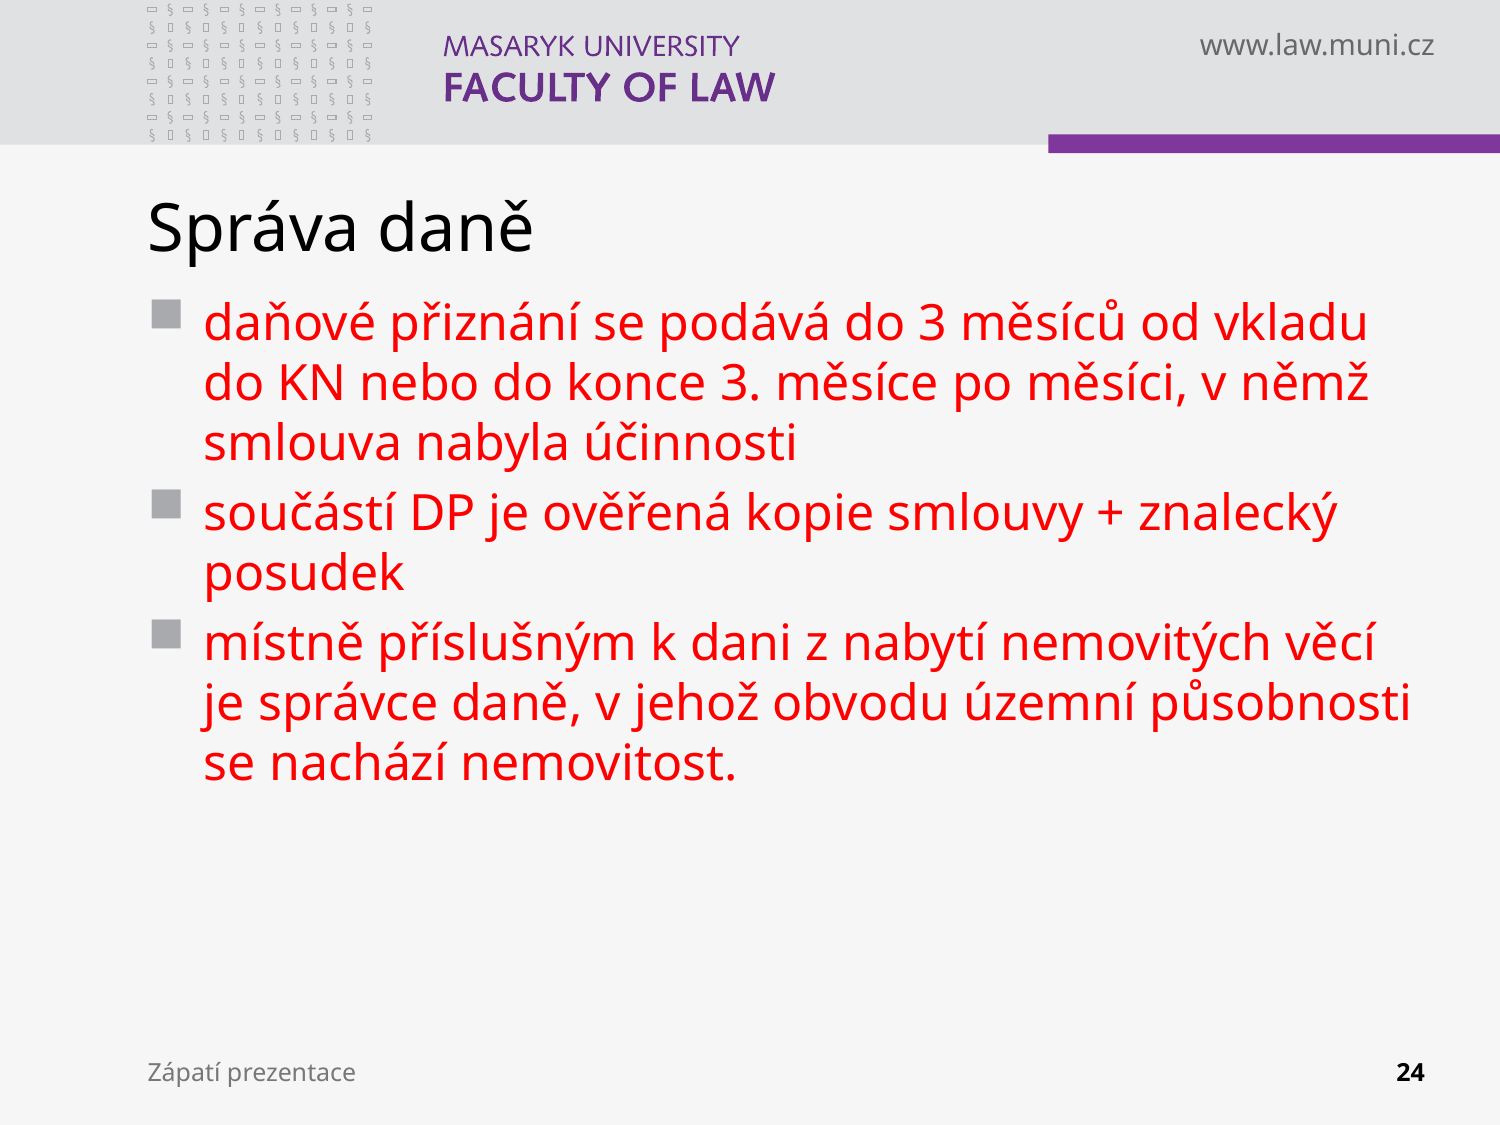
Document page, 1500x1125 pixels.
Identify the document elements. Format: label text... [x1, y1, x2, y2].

slide_number 24 [1316, 1056, 1425, 1100]
footer Zápatí prezentace [147, 1056, 1269, 1100]
list daňové přiznání se podává do 3 měsíců od vkladu do KN nebo do konce 3. měsíce po měsíci, v němž smlouva nabyla účinnosti součástí DP je ověřená kopie smlouvy + znalecký posudek místně příslušným k dani z nabytí nemovitých věcí je správce daně, v jehož obvodu územní působnosti se nachází nemovitost. [147, 290, 1423, 1006]
title Správa daně [147, 184, 1423, 267]
